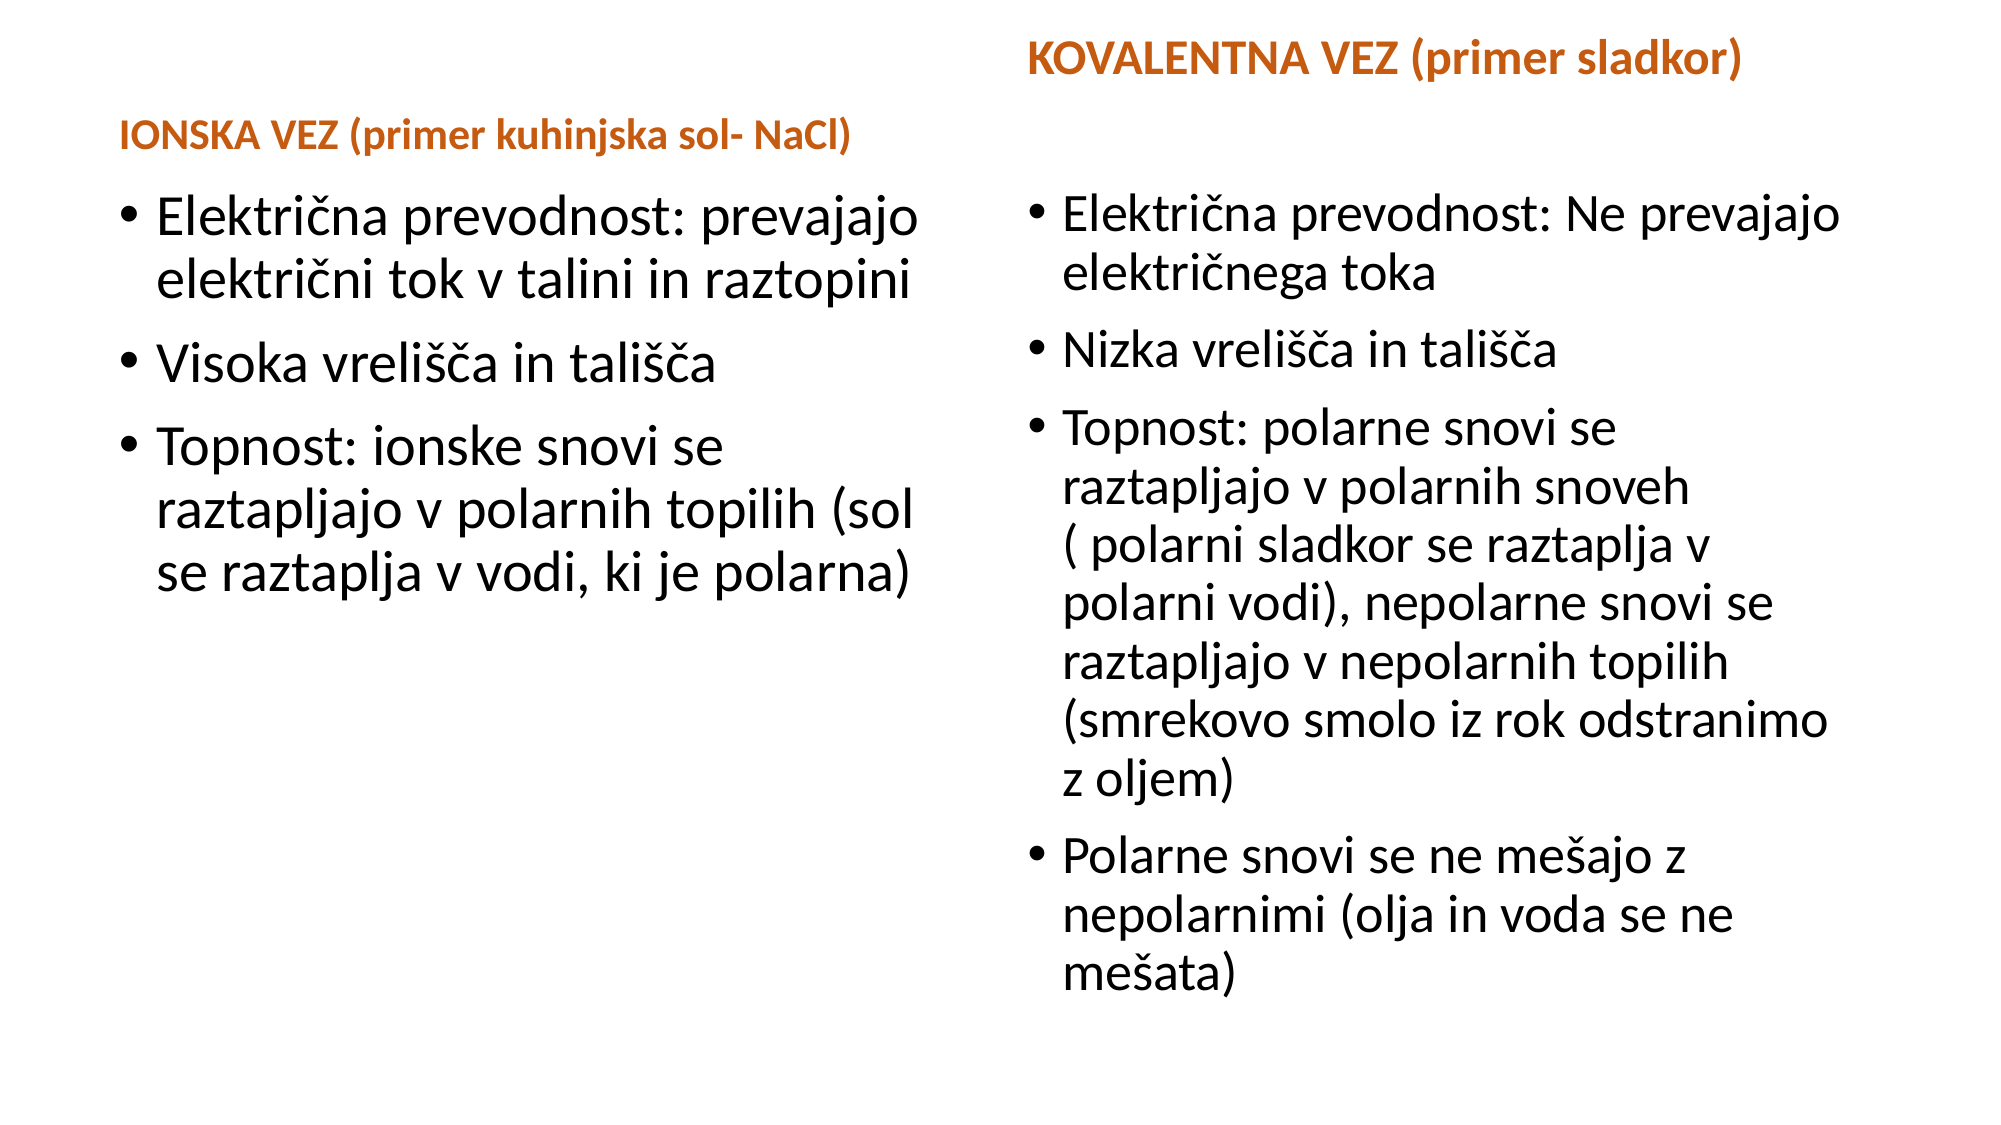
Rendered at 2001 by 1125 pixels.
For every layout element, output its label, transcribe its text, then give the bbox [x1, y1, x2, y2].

list Električna prevodnost: Ne prevajajo električnega toka Nizka vrelišča in tališča Topnost: polarne snovi se raztapljajo v polarnih snoveh ( polarni sladkor se raztaplja v polarni vodi), nepolarne snovi se raztapljajo v nepolarnih topilih (smrekovo smolo iz rok odstranimo z oljem) Polarne snovi se ne mešajo z nepolarnimi (olja in voda se ne mešata) [1012, 177, 1863, 1016]
list KOVALENTNA VEZ (primer sladkor) [1012, 32, 1863, 168]
list IONSKA VEZ (primer kuhinjska sol- NaCl) [103, 32, 950, 168]
list Električna prevodnost: prevajajo električni tok v talini in raztopini Visoka vrelišča in tališča Topnost: ionske snovi se raztapljajo v polarnih topilih (sol se raztaplja v vodi, ki je polarna) [103, 177, 950, 1016]
